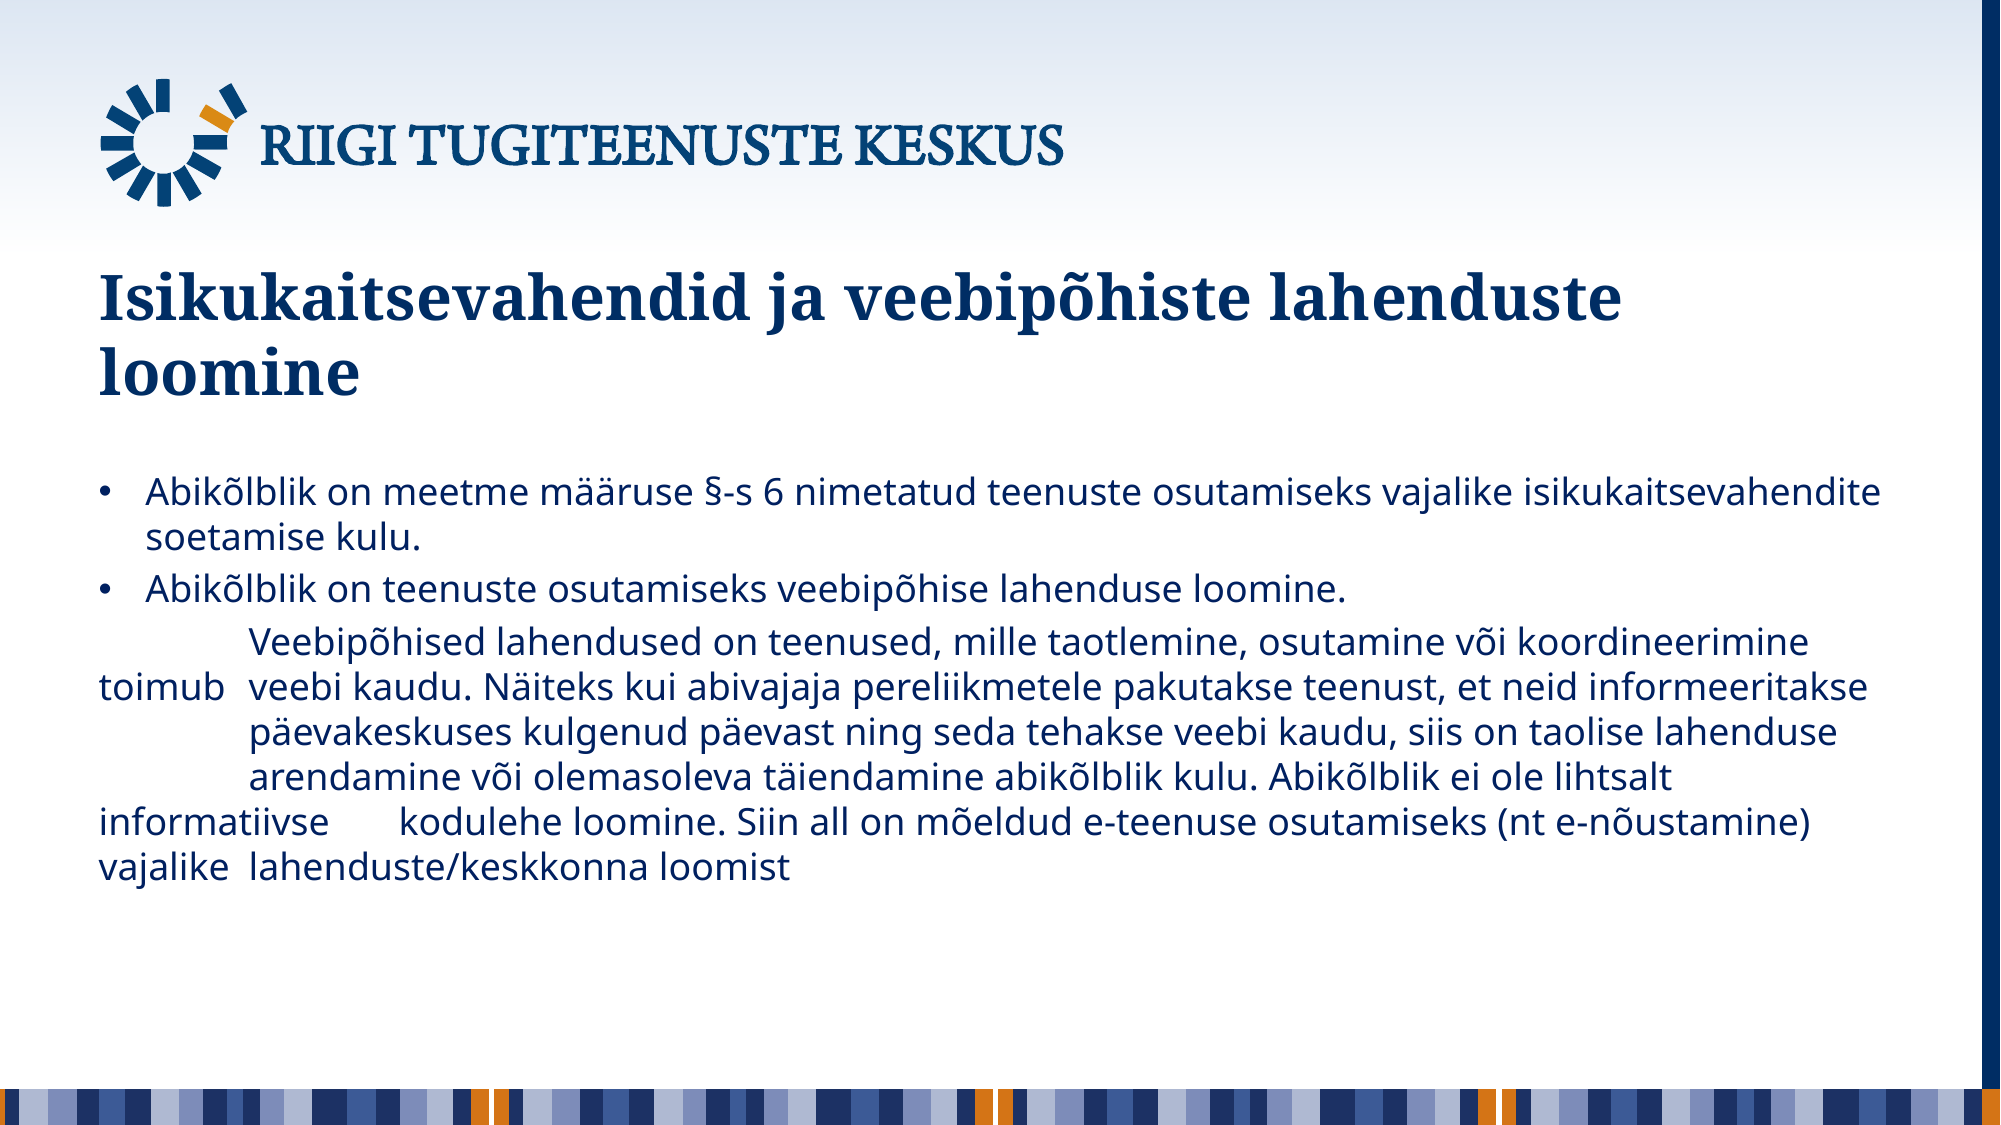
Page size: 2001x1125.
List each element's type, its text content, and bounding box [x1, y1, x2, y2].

list Abikõlblik on meetme määruse §-s 6 nimetatud teenuste osutamiseks vajalike isikukaitsevahendite soetamise kulu. Abikõlblik on teenuste osutamiseks veebipõhise lahenduse loomine. Veebipõhised lahendused on teenused, mille taotlemine, osutamine või koordineerimine toimub veebi kaudu. Näiteks kui abivajaja pereliikmetele pakutakse teenust, et neid informeeritakse päevakeskuses kulgenud päevast ning seda tehakse veebi kaudu, siis on taolise lahenduse arendamine või olemasoleva täiendamine abikõlblik kulu. Abikõlblik ei ole lihtsalt informatiivse kodulehe loomine. Siin all on mõeldud e-teenuse osutamiseks (nt e-nõustamine) vajalike lahenduste/keskkonna loomist [98, 468, 1899, 1047]
title Isikukaitsevahendid ja veebipõhiste lahenduste loomine [99, 257, 1900, 409]
